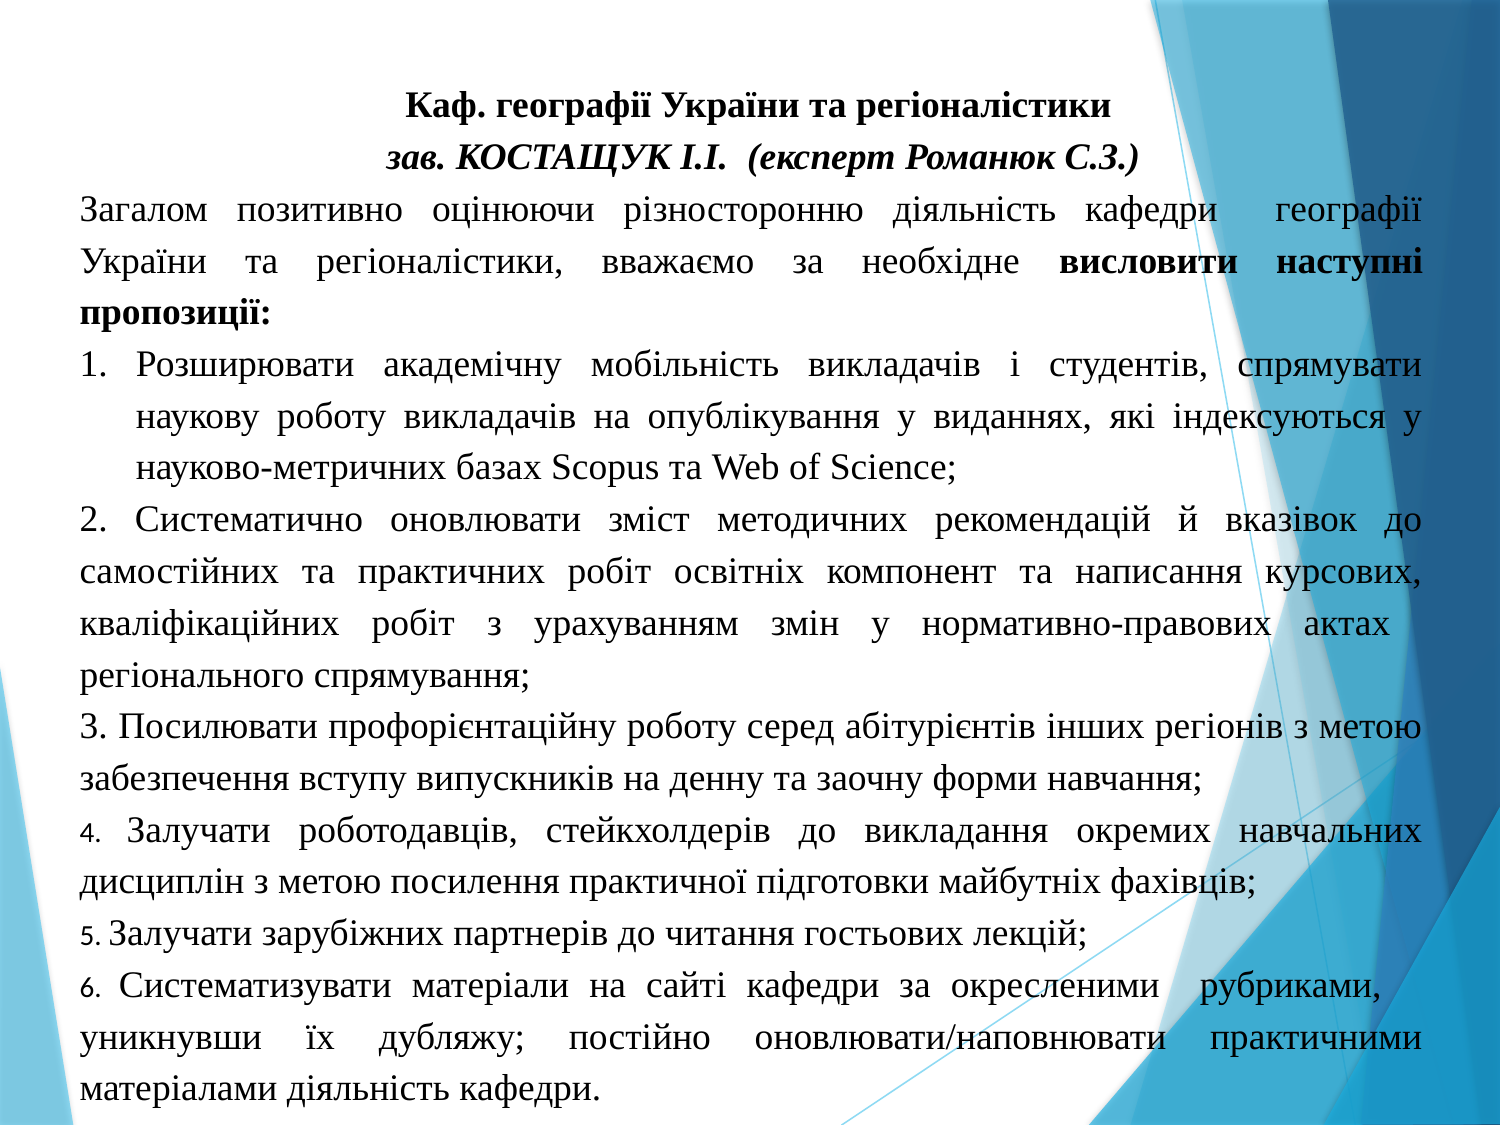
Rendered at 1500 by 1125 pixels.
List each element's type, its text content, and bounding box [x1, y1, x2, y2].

text_box Каф. географії України та регіоналістики зав. КОСТАЩУК І.І. (експерт Романюк С.З.) Загалом позитивно оцінюючи різносторонню діяльність кафедри географії України та регіоналістики, вважаємо за необхідне висловити наступні пропозиції: Розширювати академічну мобільність викладачів і студентів, спрямувати наукову роботу викладачів на опублікування у виданнях, які індексуються у науково-метричних базах Scopus та Web of Science; 2. Систематично оновлювати зміст методичних рекомендацій й вказівок до самостійних та практичних робіт освітніх компонент та написання курсових, кваліфікаційних робіт з урахуванням змін у нормативно-правових актах регіонального спрямування; 3. Посилювати профорієнтаційну роботу серед абітурієнтів інших регіонів з метою забезпечення вступу випускників на денну та заочну форми навчання; 4. Залучати роботодавців, стейкхолдерів до викладання окремих навчальних дисциплін з метою посилення практичної підготовки майбутніх фахівців; 5. Залучати зарубіжних партнерів до читання гостьових лекцій; 6. Систематизувати матеріали на сайті кафедри за окресленими рубриками, уникнувши їх дубляжу; постійно оновлювати/наповнювати практичними матеріалами діяльність кафедри. [64, 66, 1453, 1116]
